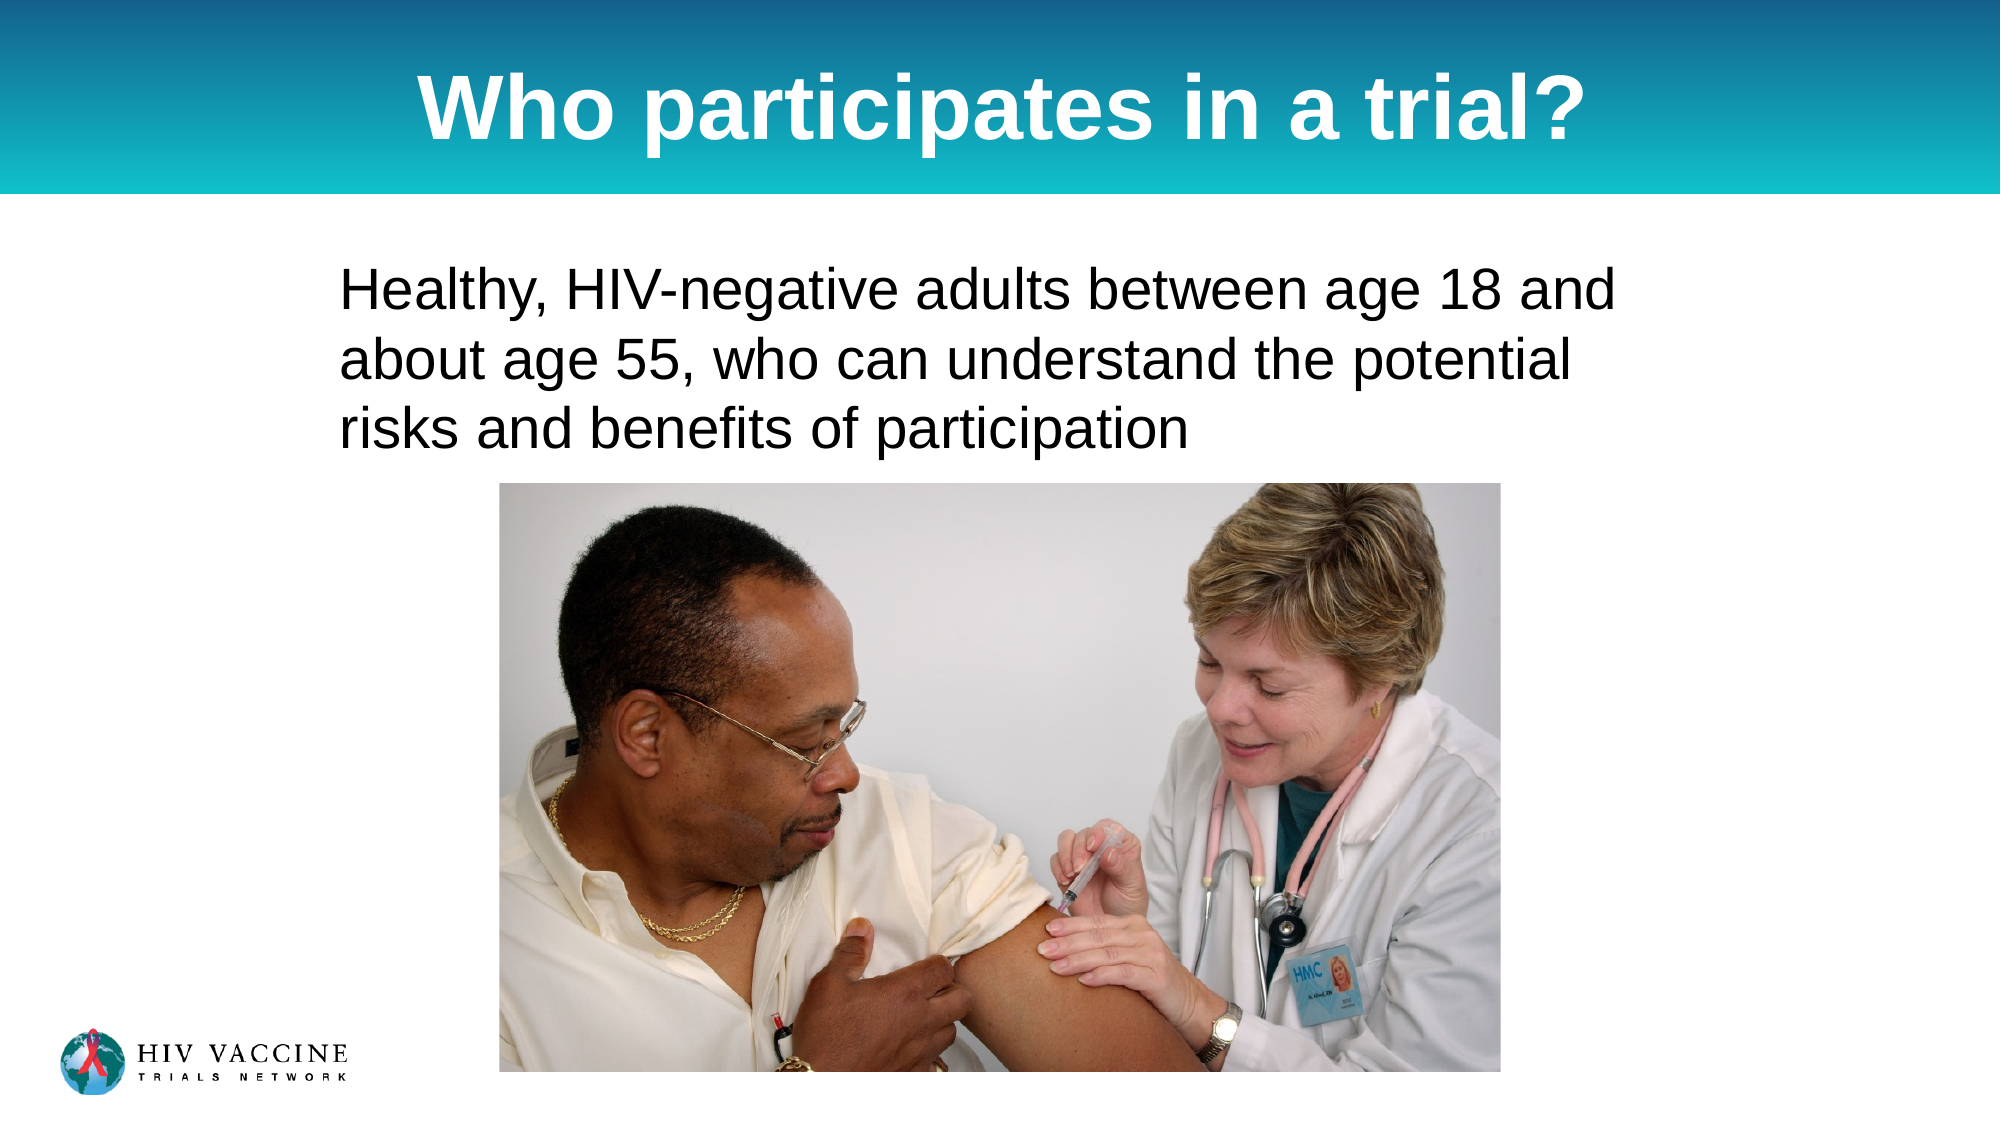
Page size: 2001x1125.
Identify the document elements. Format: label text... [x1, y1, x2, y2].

picture [499, 483, 1501, 1072]
picture [60, 1028, 347, 1095]
list Healthy, HIV-negative adults between age 18 and about age 55, who can understand the potential risks and benefits of participation [324, 243, 1675, 470]
title Who participates in a trial? [328, 15, 1679, 204]
